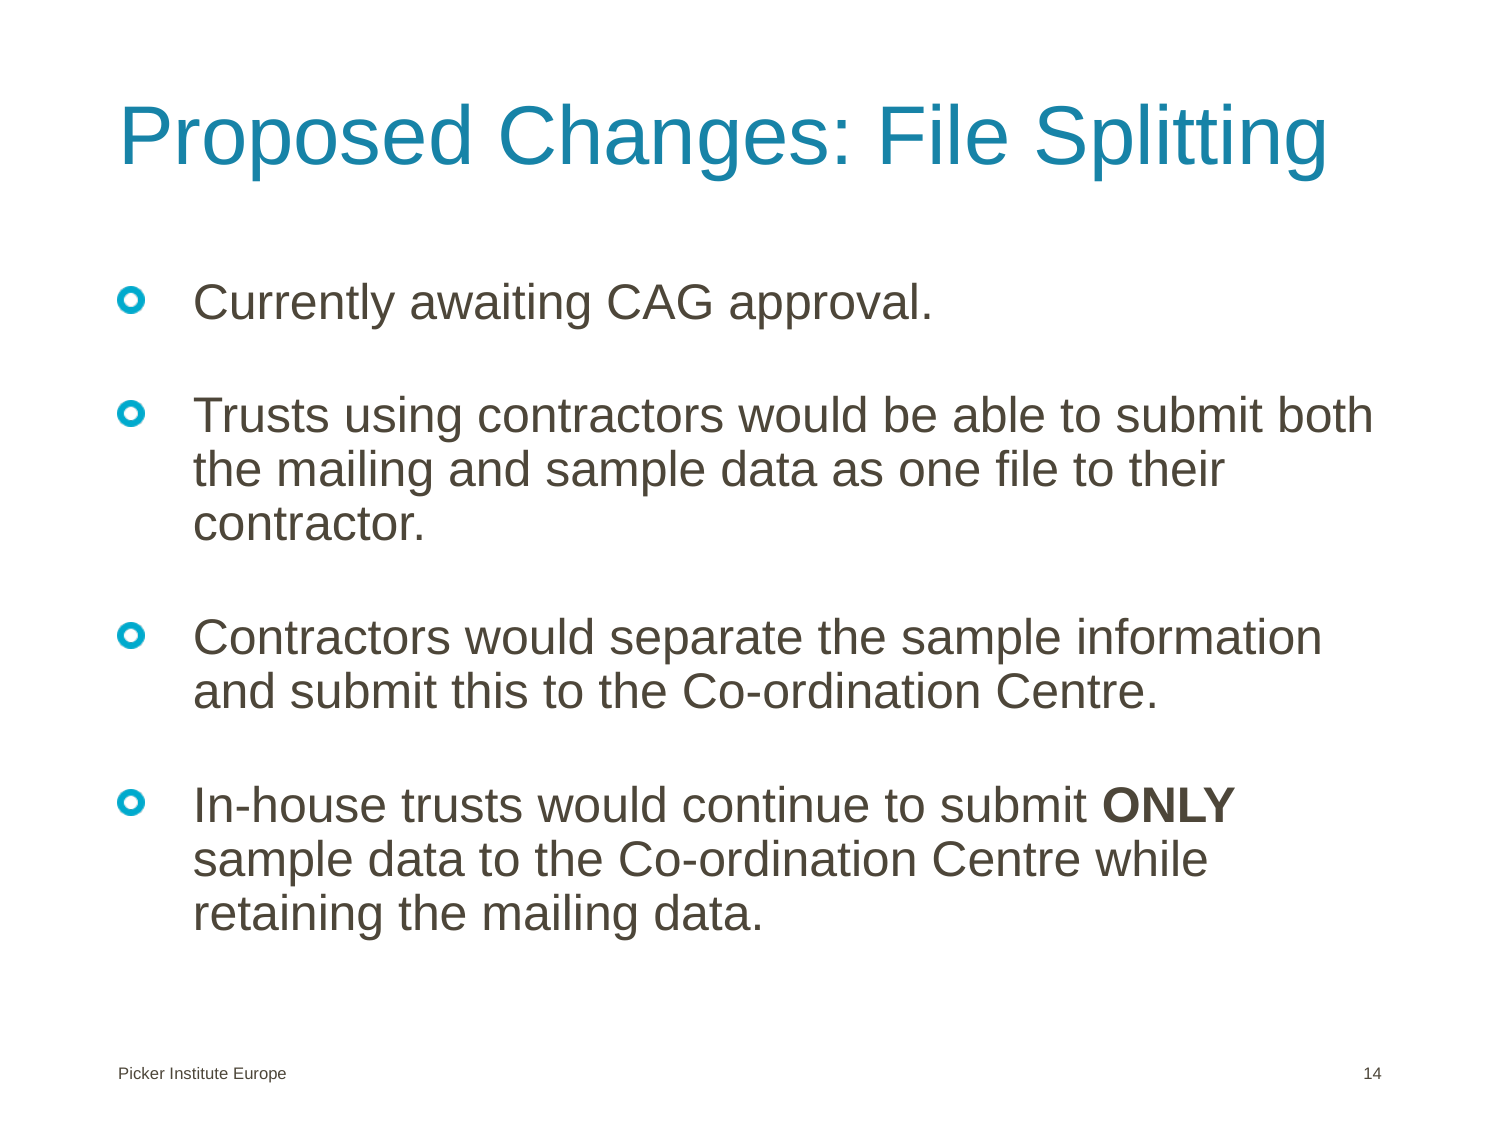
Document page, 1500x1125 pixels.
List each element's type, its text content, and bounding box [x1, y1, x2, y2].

picture [117, 286, 145, 314]
list Currently awaiting CAG approval. Trusts using contractors would be able to submit both the mailing and sample data as one file to their contractor. Contractors would separate the sample information and submit this to the Co-ordination Centre. In-house trusts would continue to submit ONLY sample data to the Co-ordination Centre while retaining the mailing data. [103, 222, 1397, 967]
slide_number Picker Institute Europe [103, 1042, 441, 1103]
picture [117, 622, 145, 649]
slide_number 14 [1059, 1042, 1397, 1103]
picture [117, 400, 145, 427]
title Proposed Changes: File Splitting [103, 83, 1397, 222]
picture [117, 789, 145, 816]
